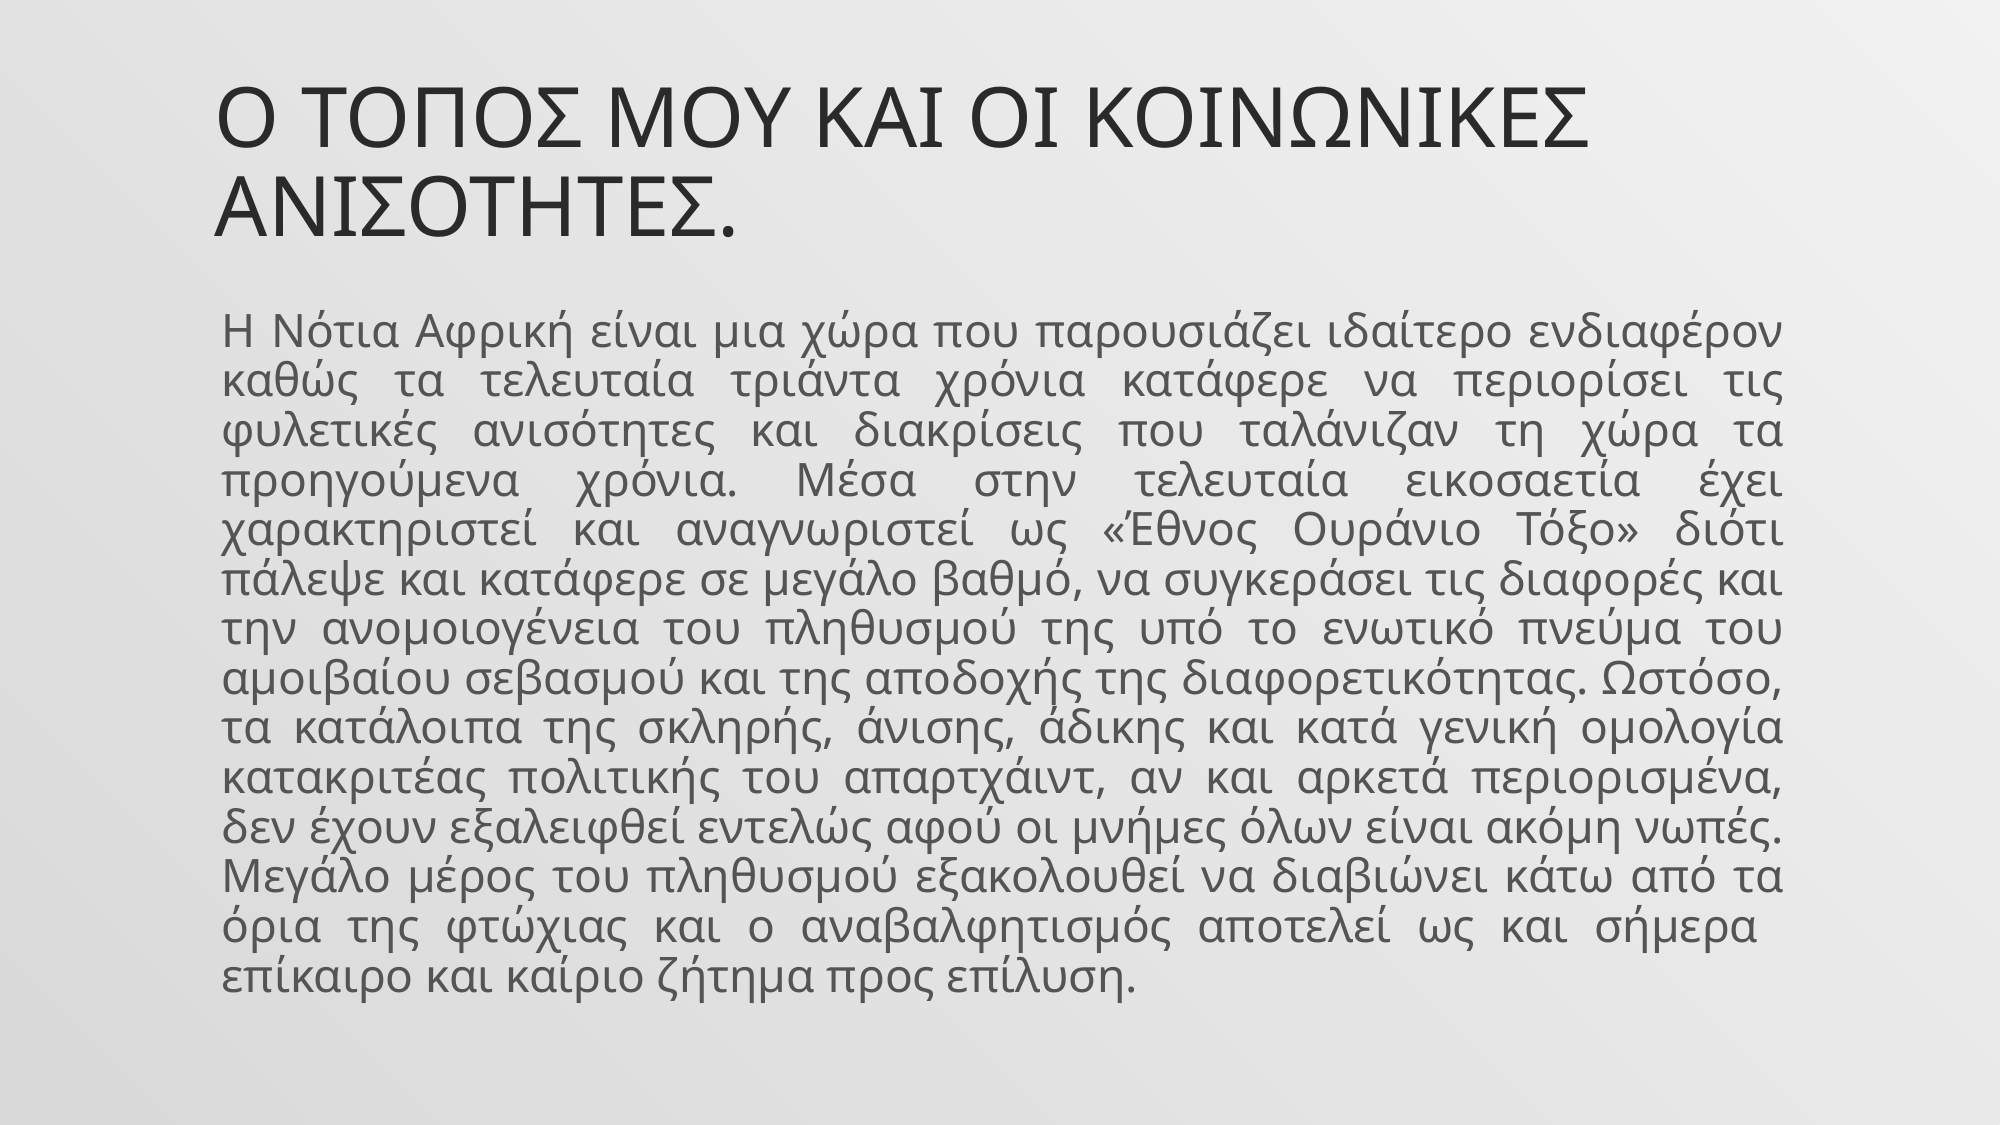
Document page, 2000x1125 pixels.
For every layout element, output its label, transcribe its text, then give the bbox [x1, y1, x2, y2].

title Ο Τοπος μου και οι κοινωνικες ανισοτητες. [199, 45, 1800, 263]
list H Νότια Αφρική είναι μια χώρα που παρουσιάζει ιδαίτερο ενδιαφέρον καθώς τα τελευταία τριάντα χρόνια κατάφερε να περιορίσει τις φυλετικές ανισότητες και διακρίσεις που ταλάνιζαν τη χώρα τα προηγούμενα χρόνια. Μέσα στην τελευταία εικοσαετία έχει χαρακτηριστεί και αναγνωριστεί ως «Έθνος Ουράνιο Τόξο» διότι πάλεψε και κατάφερε σε μεγάλο βαθμό, να συγκεράσει τις διαφορές και την ανομοιογένεια του πληθυσμού της υπό το ενωτικό πνεύμα του αμοιβαίου σεβασμού και της αποδοχής της διαφορετικότητας. Ωστόσο, τα κατάλοιπα της σκληρής, άνισης, άδικης και κατά γενική ομολογία κατακριτέας πολιτικής του απαρτχάιντ, αν και αρκετά περιορισμένα, δεν έχουν εξαλειφθεί εντελώς αφού οι μνήμες όλων είναι ακόμη νωπές. Μεγάλο μέρος του πληθυσμού εξακολουθεί να διαβιώνει κάτω από τα όρια της φτώχιας και ο αναβαλφητισμός αποτελεί ως και σήμερα επίκαιρο και καίριο ζήτημα προς επίλυση. [199, 299, 1800, 1013]
